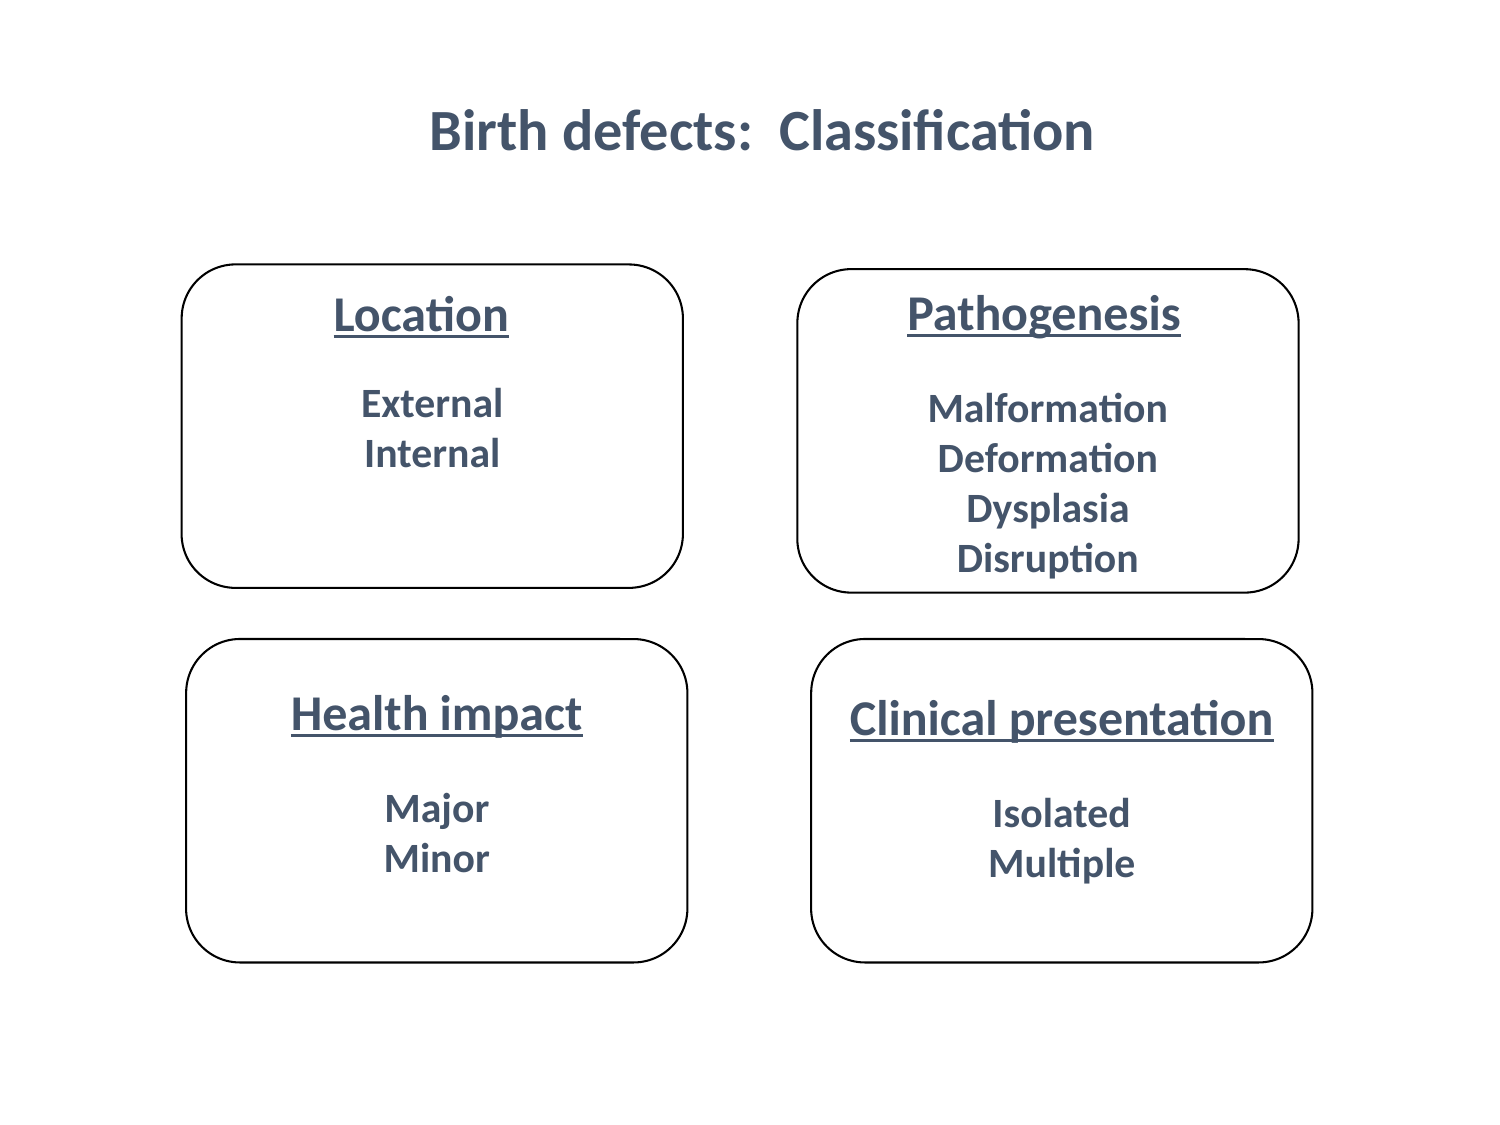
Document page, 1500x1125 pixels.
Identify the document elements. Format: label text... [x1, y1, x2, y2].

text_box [181, 264, 1313, 963]
title Birth defects: Classification [87, 63, 1438, 201]
